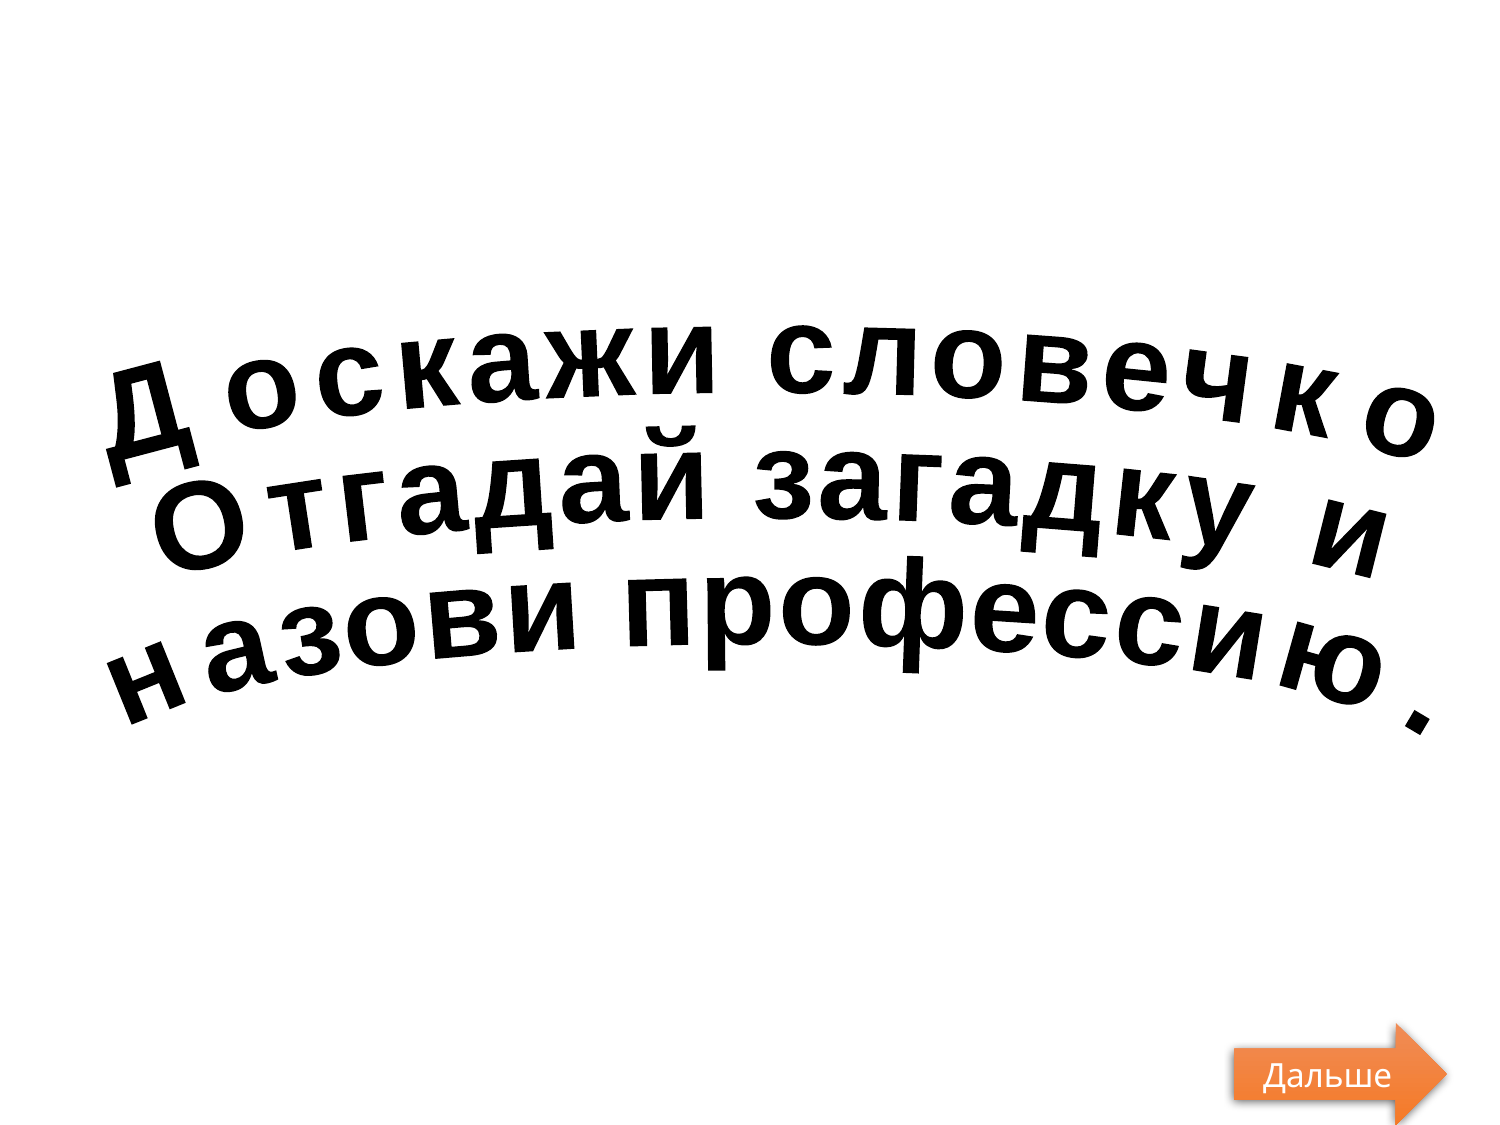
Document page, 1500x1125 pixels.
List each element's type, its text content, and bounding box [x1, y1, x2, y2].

text_box Дальше [1234, 1023, 1447, 1125]
